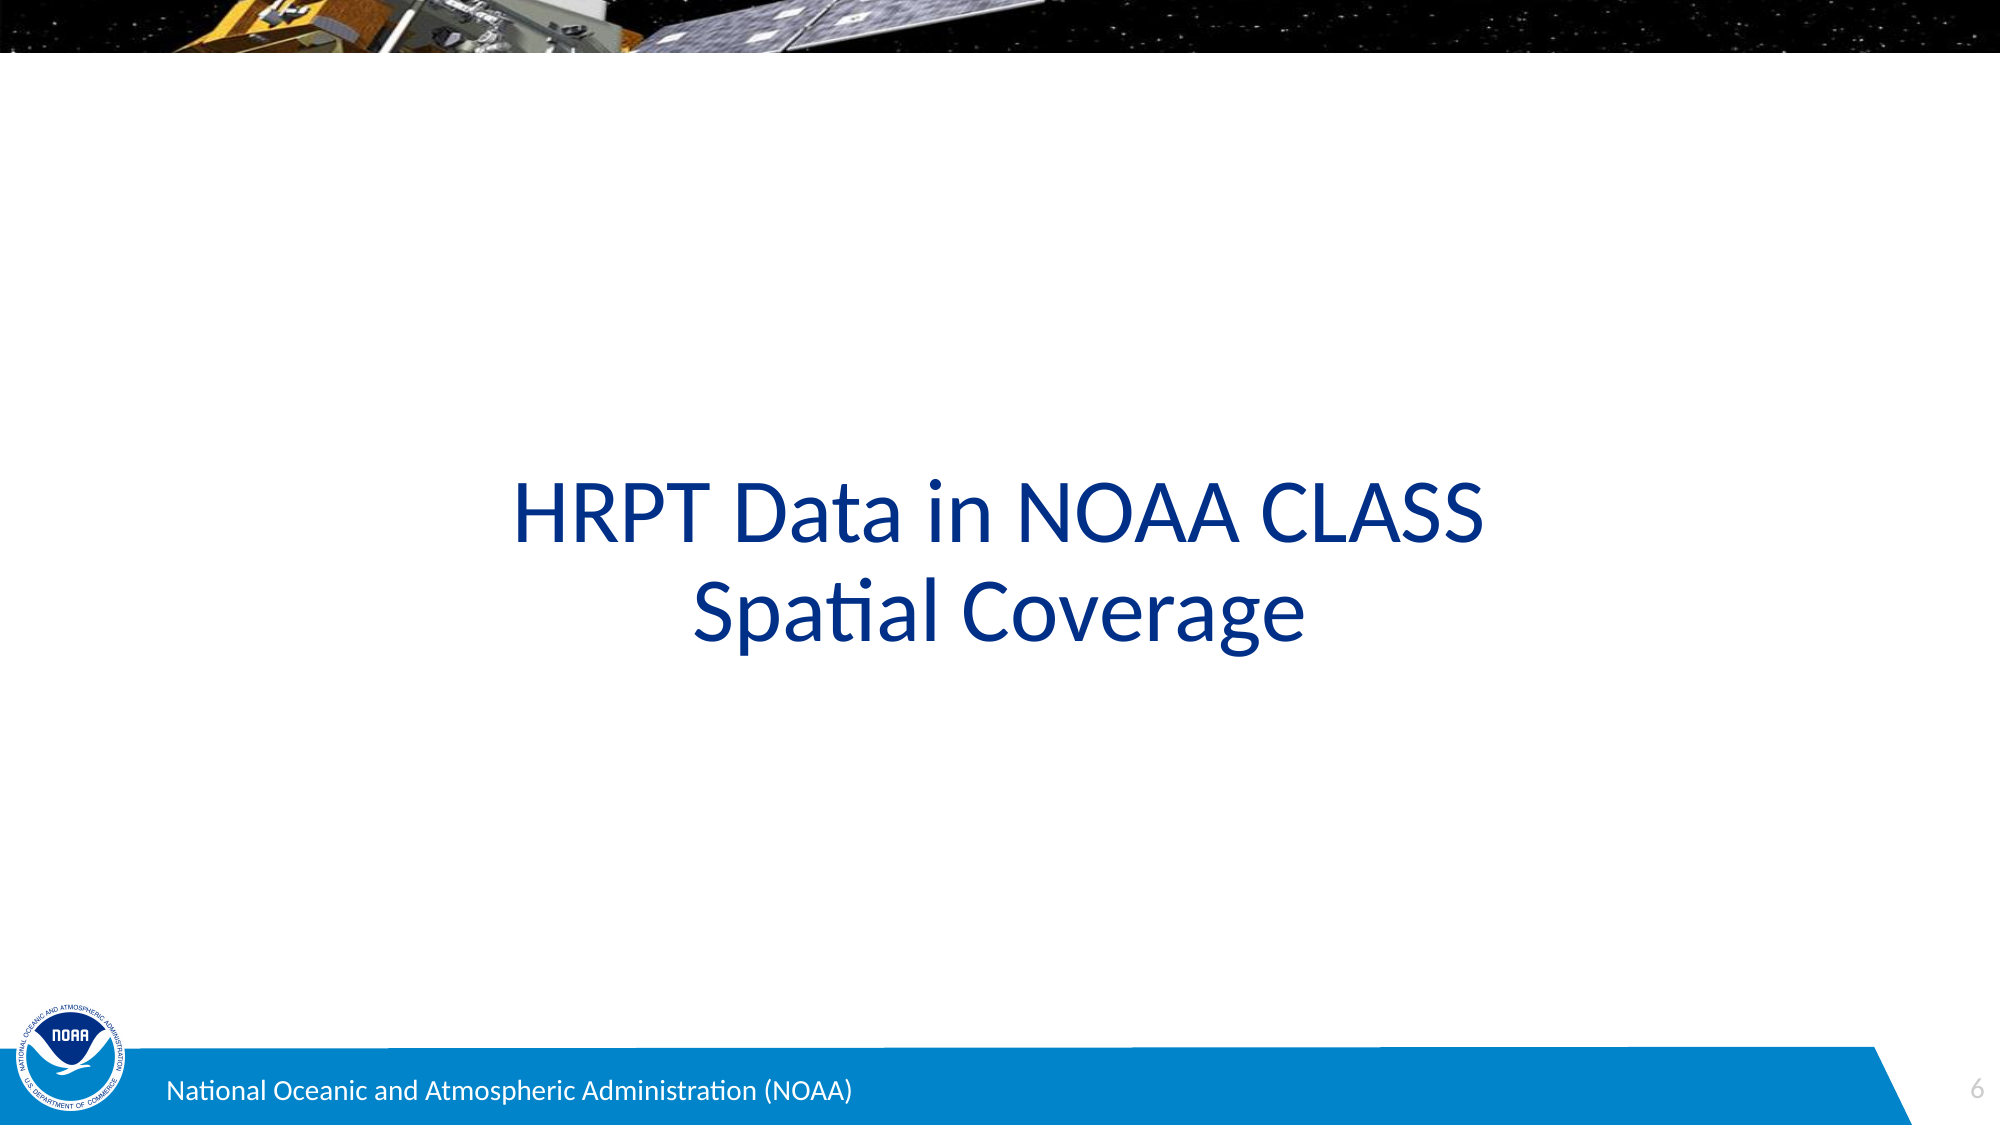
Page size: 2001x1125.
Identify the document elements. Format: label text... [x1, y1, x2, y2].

title HRPT Data in NOAA CLASS Spatial Coverage [137, 453, 1863, 672]
picture [0, 0, 2000, 53]
picture [16, 1002, 125, 1110]
